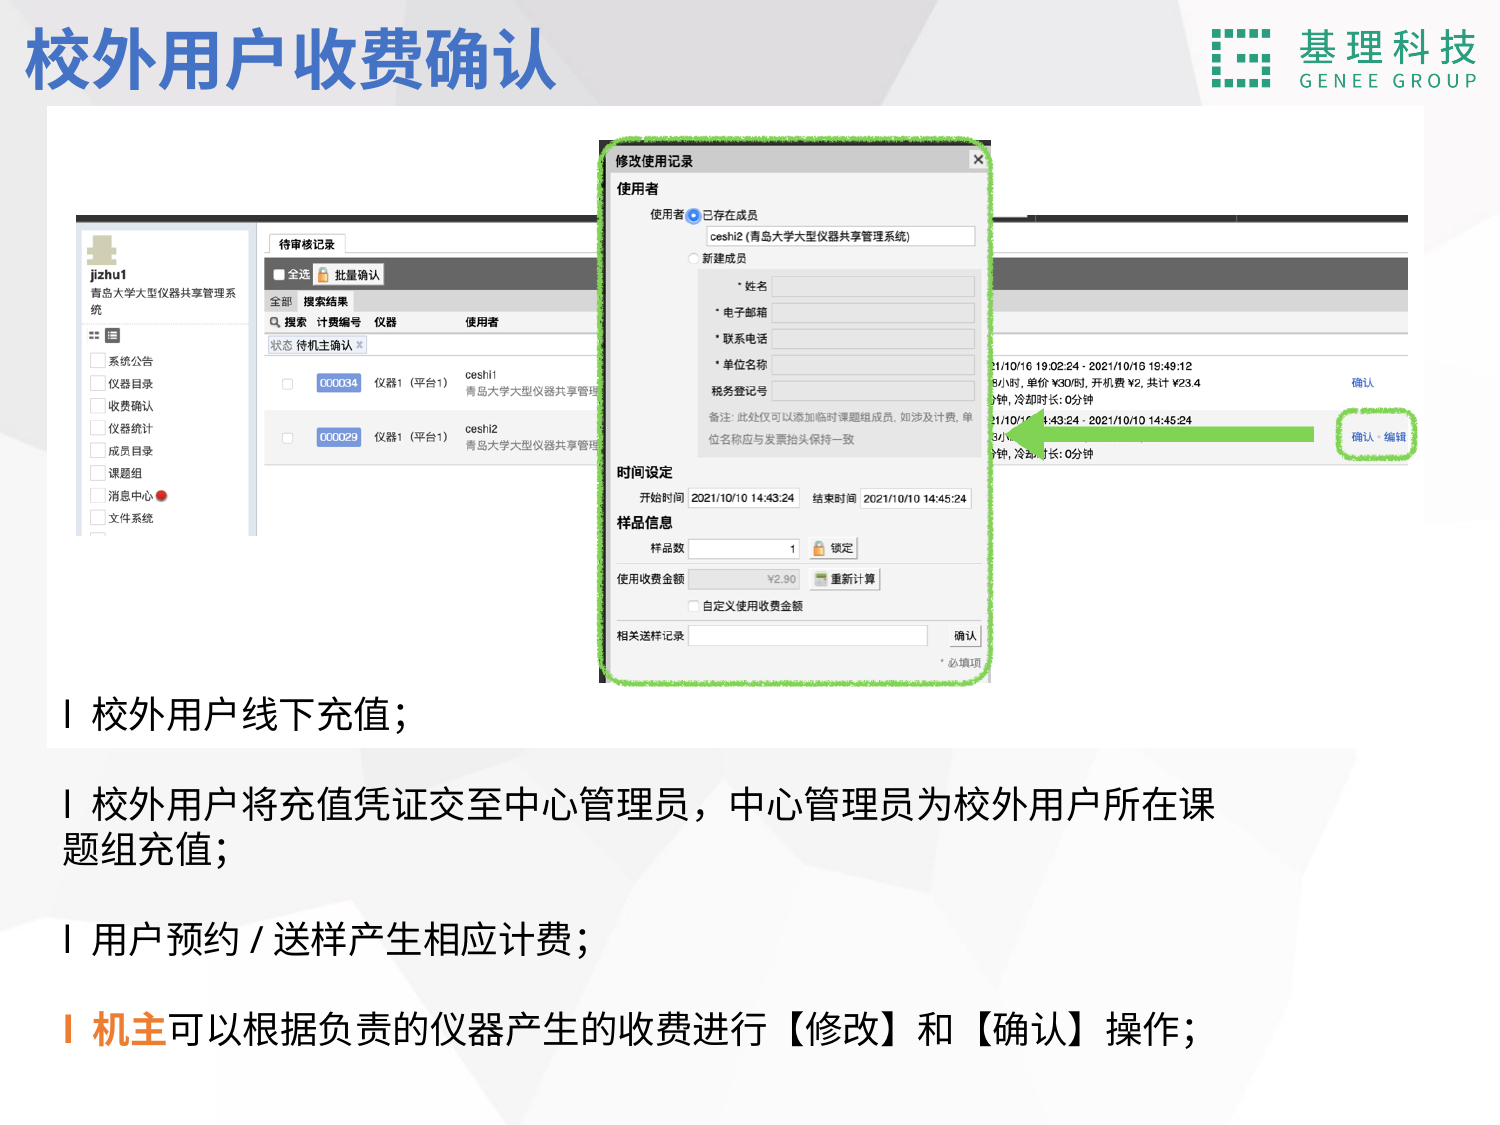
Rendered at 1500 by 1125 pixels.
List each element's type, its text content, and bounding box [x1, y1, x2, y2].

text_box 校外用户收费确认 [18, 10, 643, 106]
picture [0, 0, 1500, 1125]
text_box l 校外用户线下充值； l 校外用户将充值凭证交至中心管理员，中心管理员为校外用户所在课题组充值； l 用户预约/送样产生相应计费； l 机主可以根据负责的仪器产生的收费进行【修改】和【确认】操作； [47, 748, 1263, 1059]
